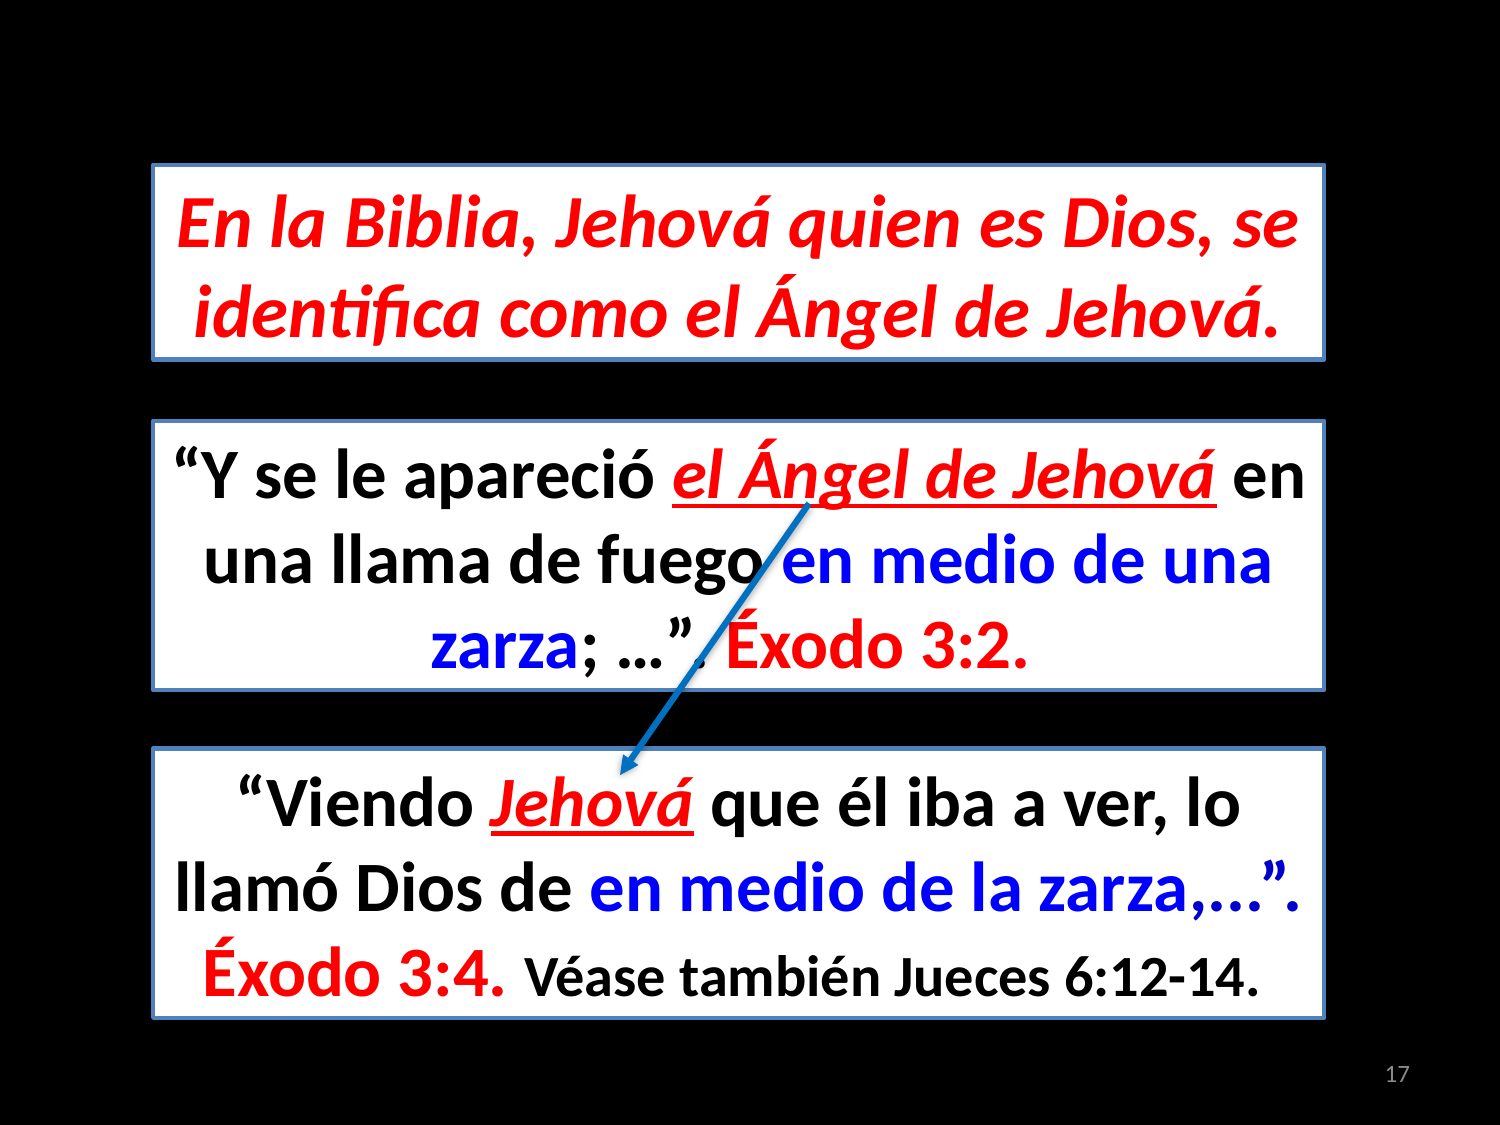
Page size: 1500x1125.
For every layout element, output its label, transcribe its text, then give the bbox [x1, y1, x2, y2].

slide_number 17 [1074, 1042, 1425, 1103]
text_box En la Biblia, Jehová quien es Dios, se identifica como el Ángel de Jehová. [151, 163, 1326, 362]
text_box “Viendo Jehová que él iba a ver, lo llamó Dios de en medio de la zarza,...”. Éxodo 3:4. Véase también Jueces 6:12-14. [151, 746, 1326, 1020]
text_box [619, 503, 810, 776]
text_box “Y se le apareció el Ángel de Jehová en una llama de fuego en medio de una zarza; …”. Éxodo 3:2. [151, 419, 1326, 692]
